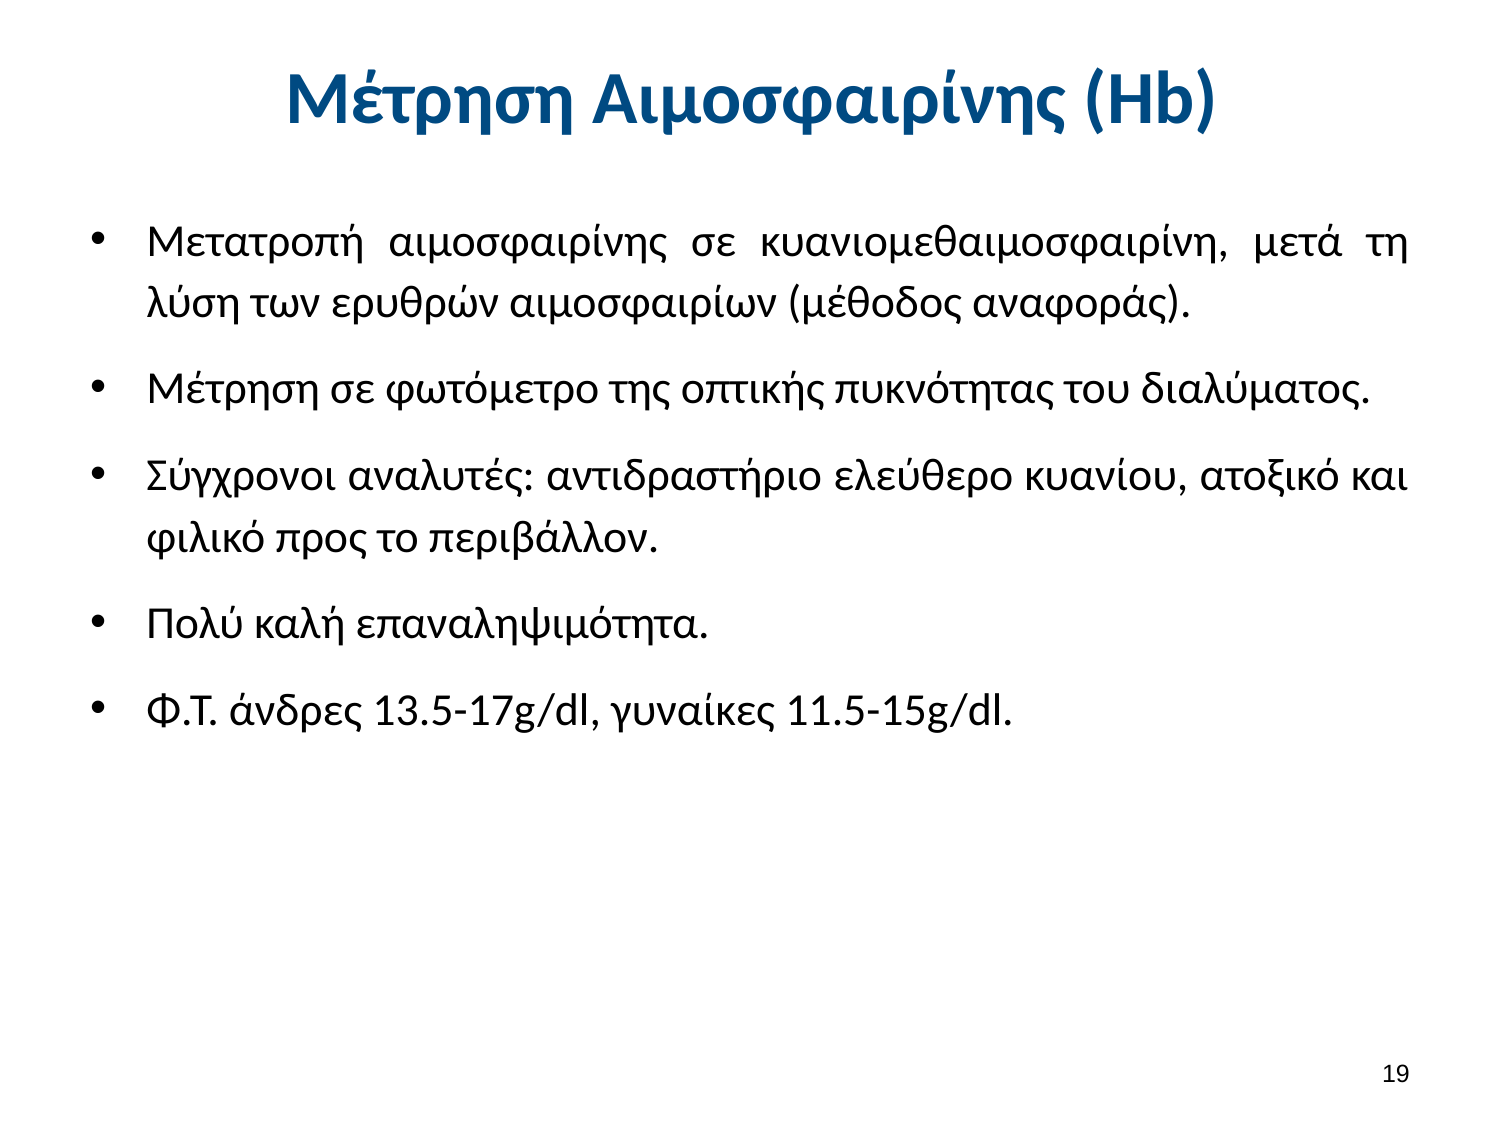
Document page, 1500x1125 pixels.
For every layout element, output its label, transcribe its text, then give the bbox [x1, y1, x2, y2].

list Μετατροπή αιμοσφαιρίνης σε κυανιομεθαιμοσφαιρίνη, μετά τη λύση των ερυθρών αιμοσφαιρίων (μέθοδος αναφοράς). Μέτρηση σε φωτόμετρο της οπτικής πυκνότητας του διαλύματος. Σύγχρονοι αναλυτές: αντιδραστήριο ελεύθερο κυανίου, ατοξικό και φιλικό προς το περιβάλλον. Πολύ καλή επαναληψιμότητα. Φ.Τ. άνδρες 13.5-17g/dl, γυναίκες 11.5-15g/dl. [75, 196, 1425, 1024]
title Μέτρηση Αιμοσφαιρίνης (Hb) [76, 19, 1427, 169]
slide_number 18 [1074, 1042, 1425, 1103]
